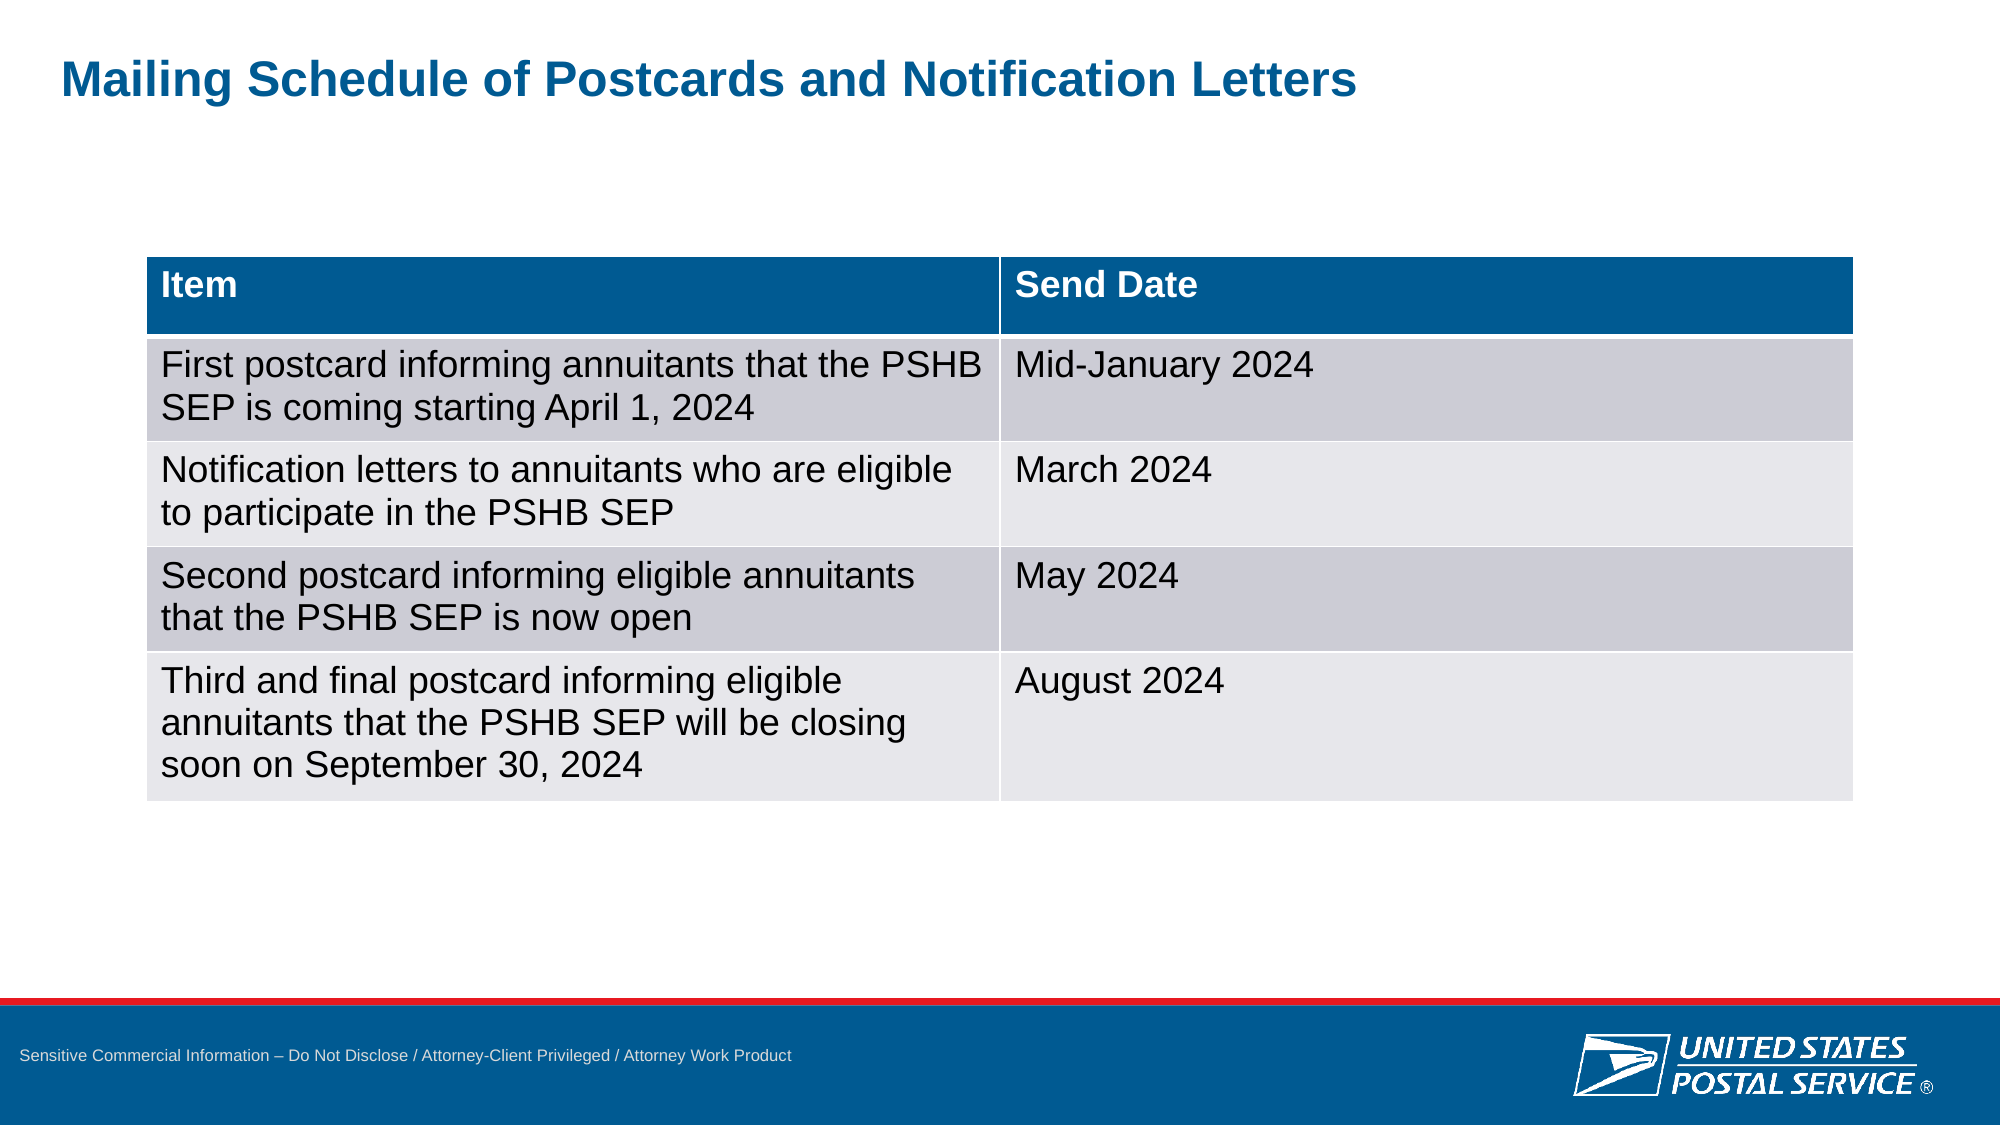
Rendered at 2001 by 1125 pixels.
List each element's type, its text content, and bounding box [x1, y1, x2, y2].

table_cell First postcard informing annuitants that the PSHB SEP is coming starting April 1, 2024 [147, 339, 999, 441]
picture [1573, 1034, 1933, 1096]
table_cell Second postcard informing eligible annuitants that the PSHB SEP is now open [147, 547, 999, 651]
table_cell March 2024 [1001, 442, 1853, 546]
text_box Mailing Schedule of Postcards and Notification Letters [60, 42, 1786, 107]
table_cell Third and final postcard informing eligible annuitants that the PSHB SEP will be closing soon on September 30, 2024 [147, 653, 999, 801]
table_header Send Date [1001, 257, 1853, 334]
table_header Item [147, 257, 999, 334]
table_cell Notification letters to annuitants who are eligible to participate in the PSHB SEP [147, 442, 999, 546]
table_cell May 2024 [1001, 547, 1853, 651]
table_cell August 2024 [1001, 653, 1853, 801]
table_cell Mid-January 2024 [1001, 339, 1853, 441]
